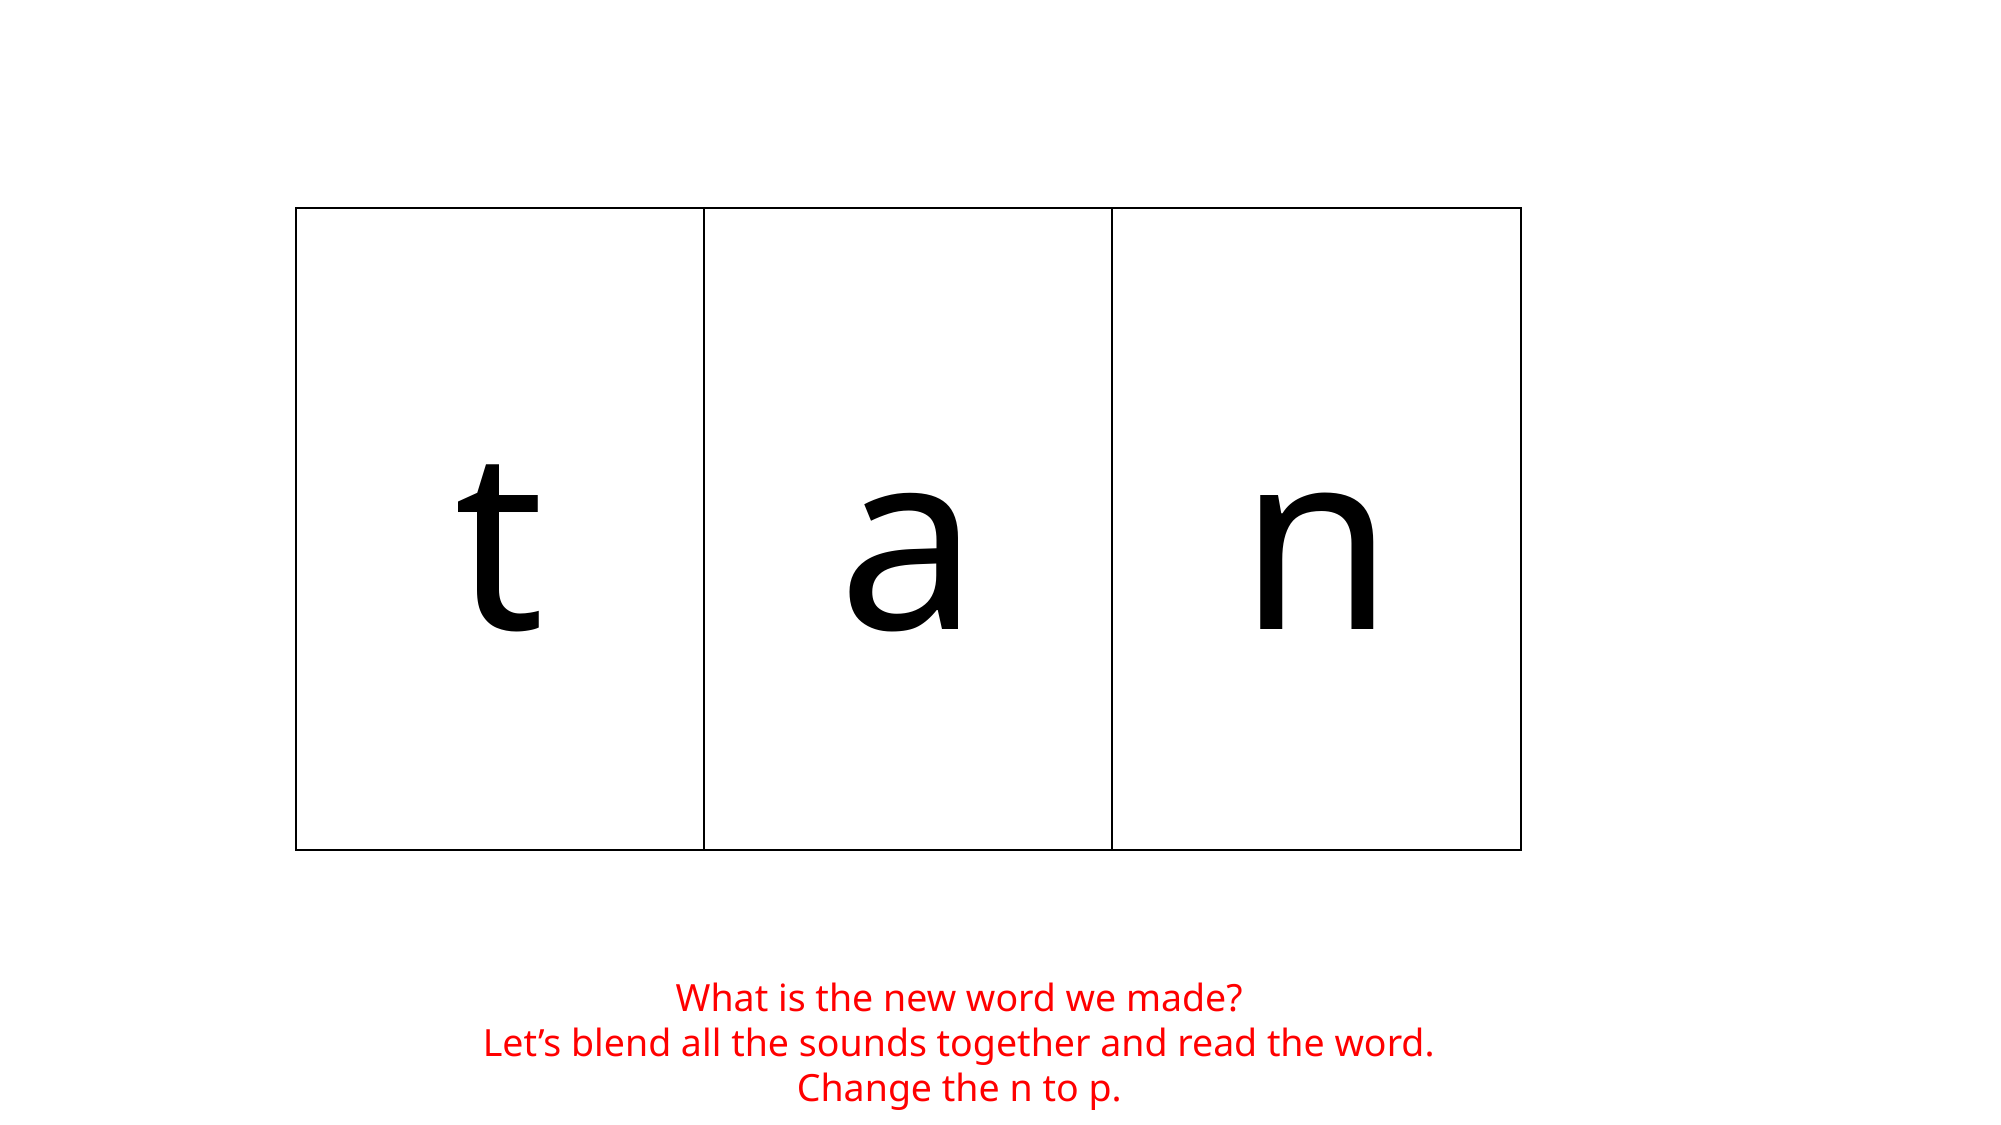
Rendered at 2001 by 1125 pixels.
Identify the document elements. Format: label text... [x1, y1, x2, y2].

text_box t [295, 207, 703, 851]
text_box a [703, 207, 1111, 851]
text_box n [1111, 207, 1522, 851]
text_box What is the new word we made? Let’s blend all the sounds together and read the word. Change the n to p. [158, 966, 1761, 1117]
